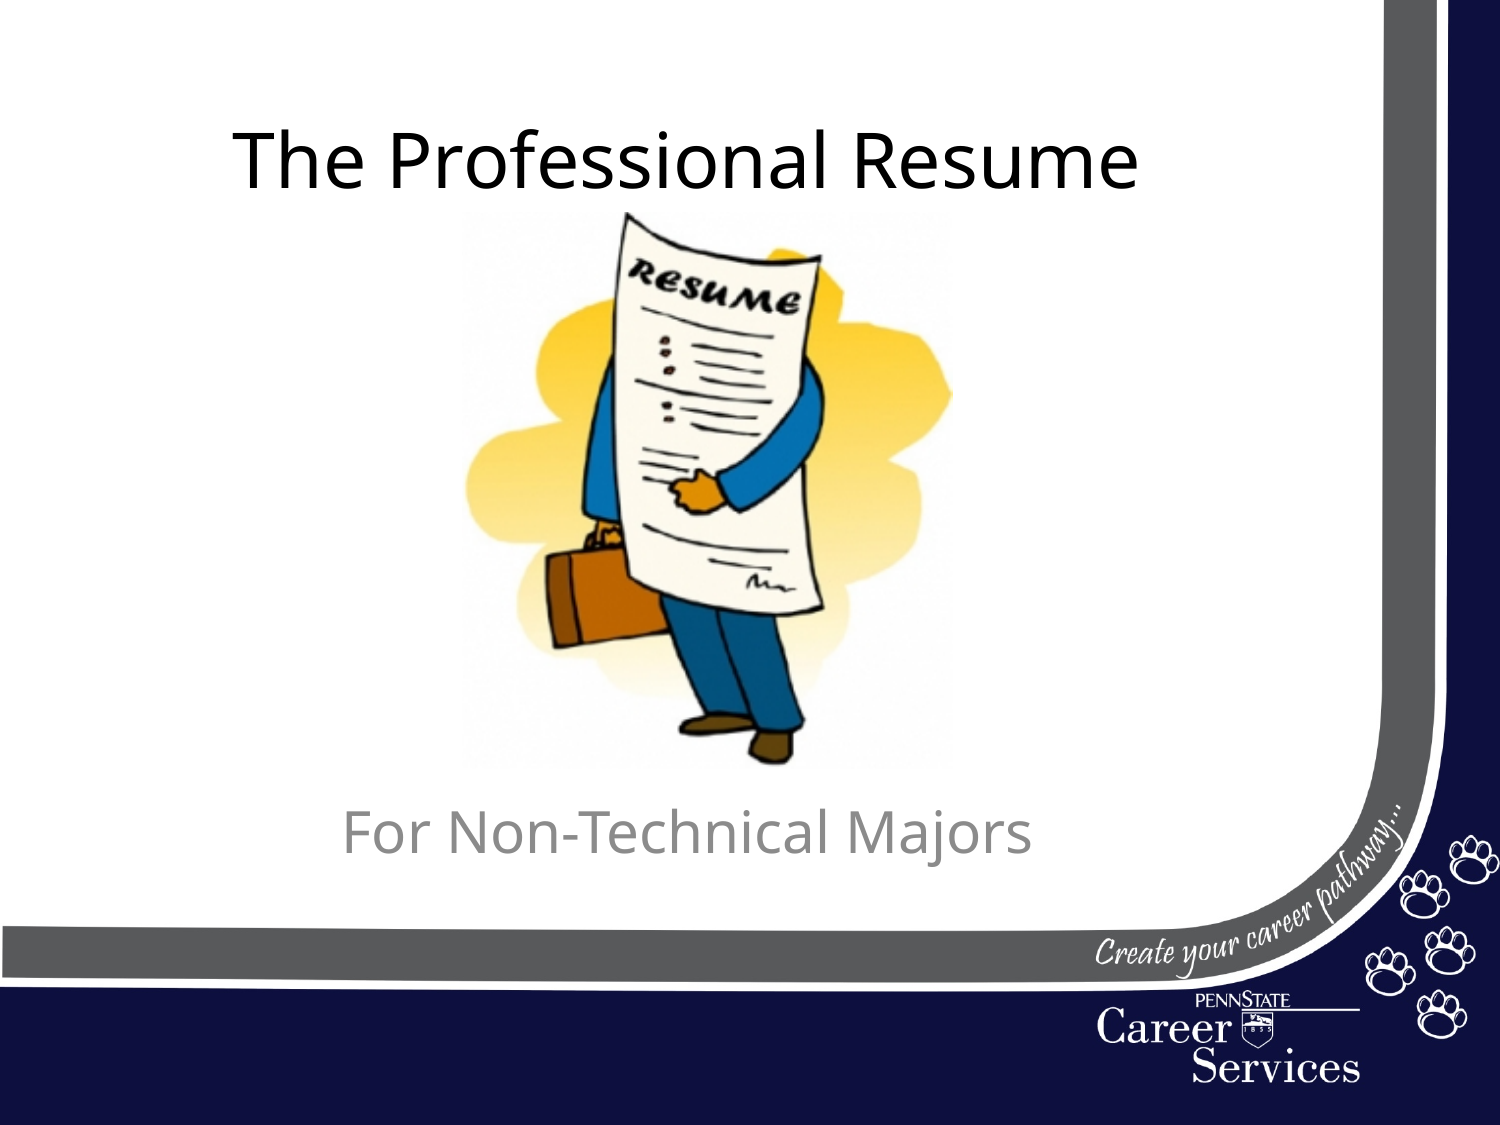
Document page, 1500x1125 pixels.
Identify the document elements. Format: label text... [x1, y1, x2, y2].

subtitle For Non-Technical Majors [162, 787, 1213, 938]
title The Professional Resume [50, 37, 1325, 279]
picture [0, 0, 1500, 1125]
